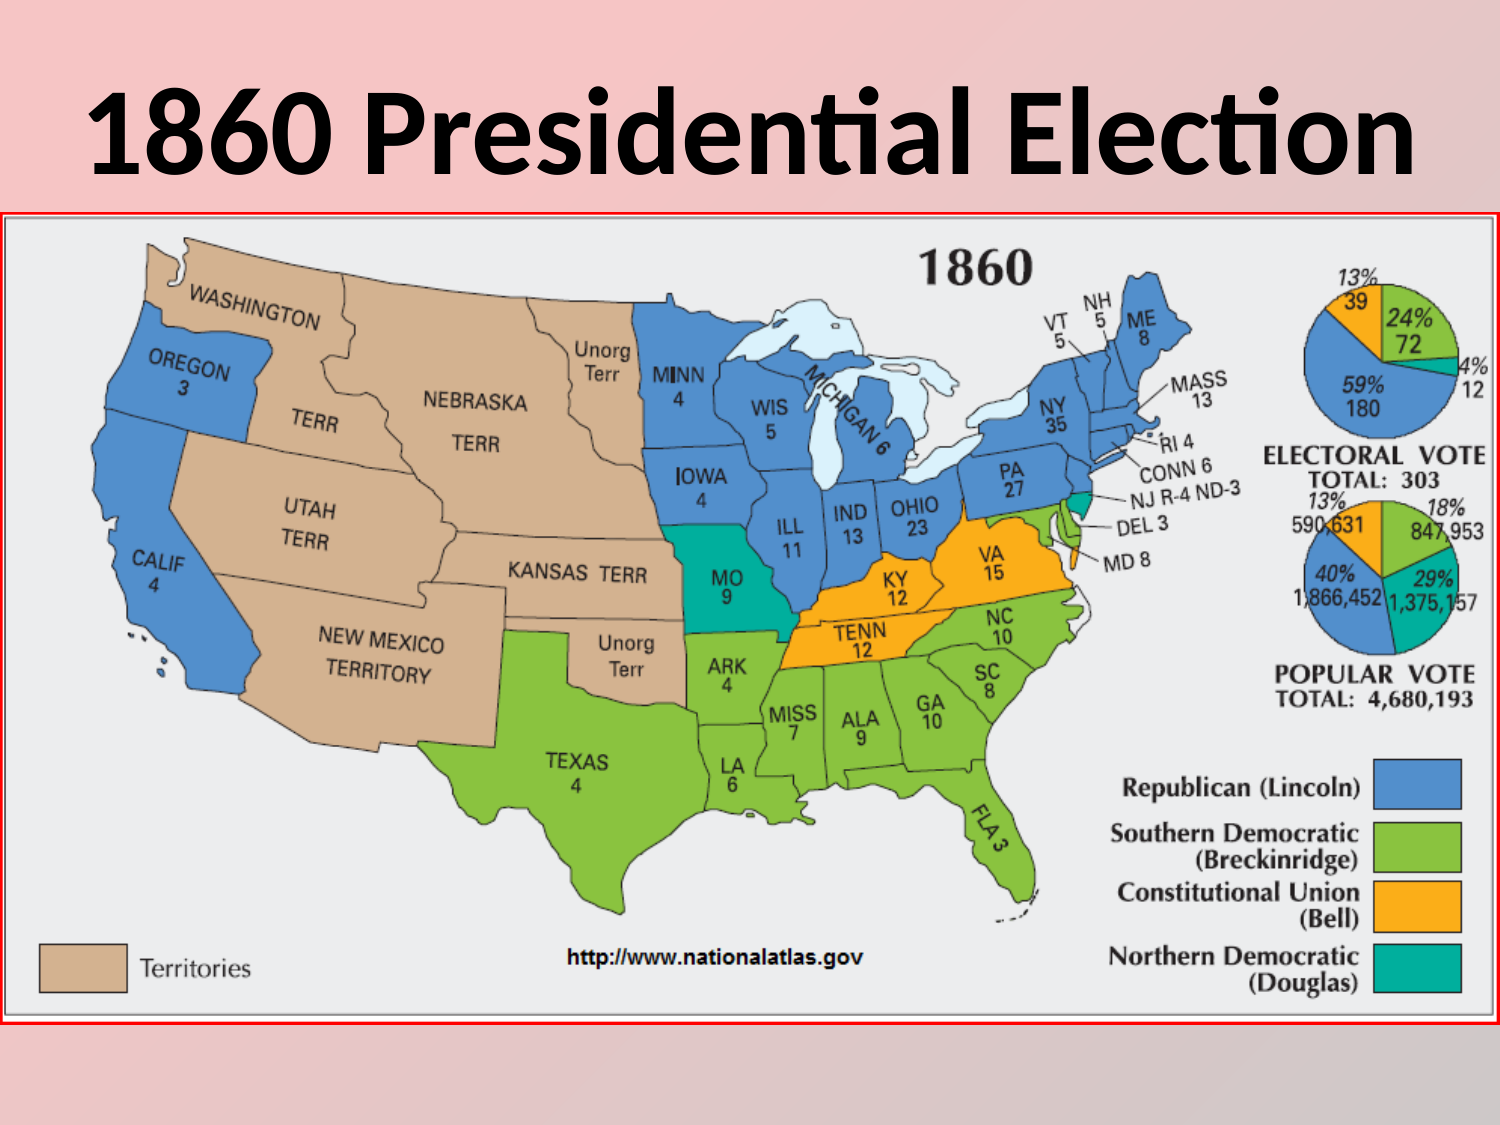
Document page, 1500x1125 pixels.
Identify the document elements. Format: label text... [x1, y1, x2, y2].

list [0, 212, 1500, 1026]
title 1860 Presidential Election [0, 50, 1500, 200]
